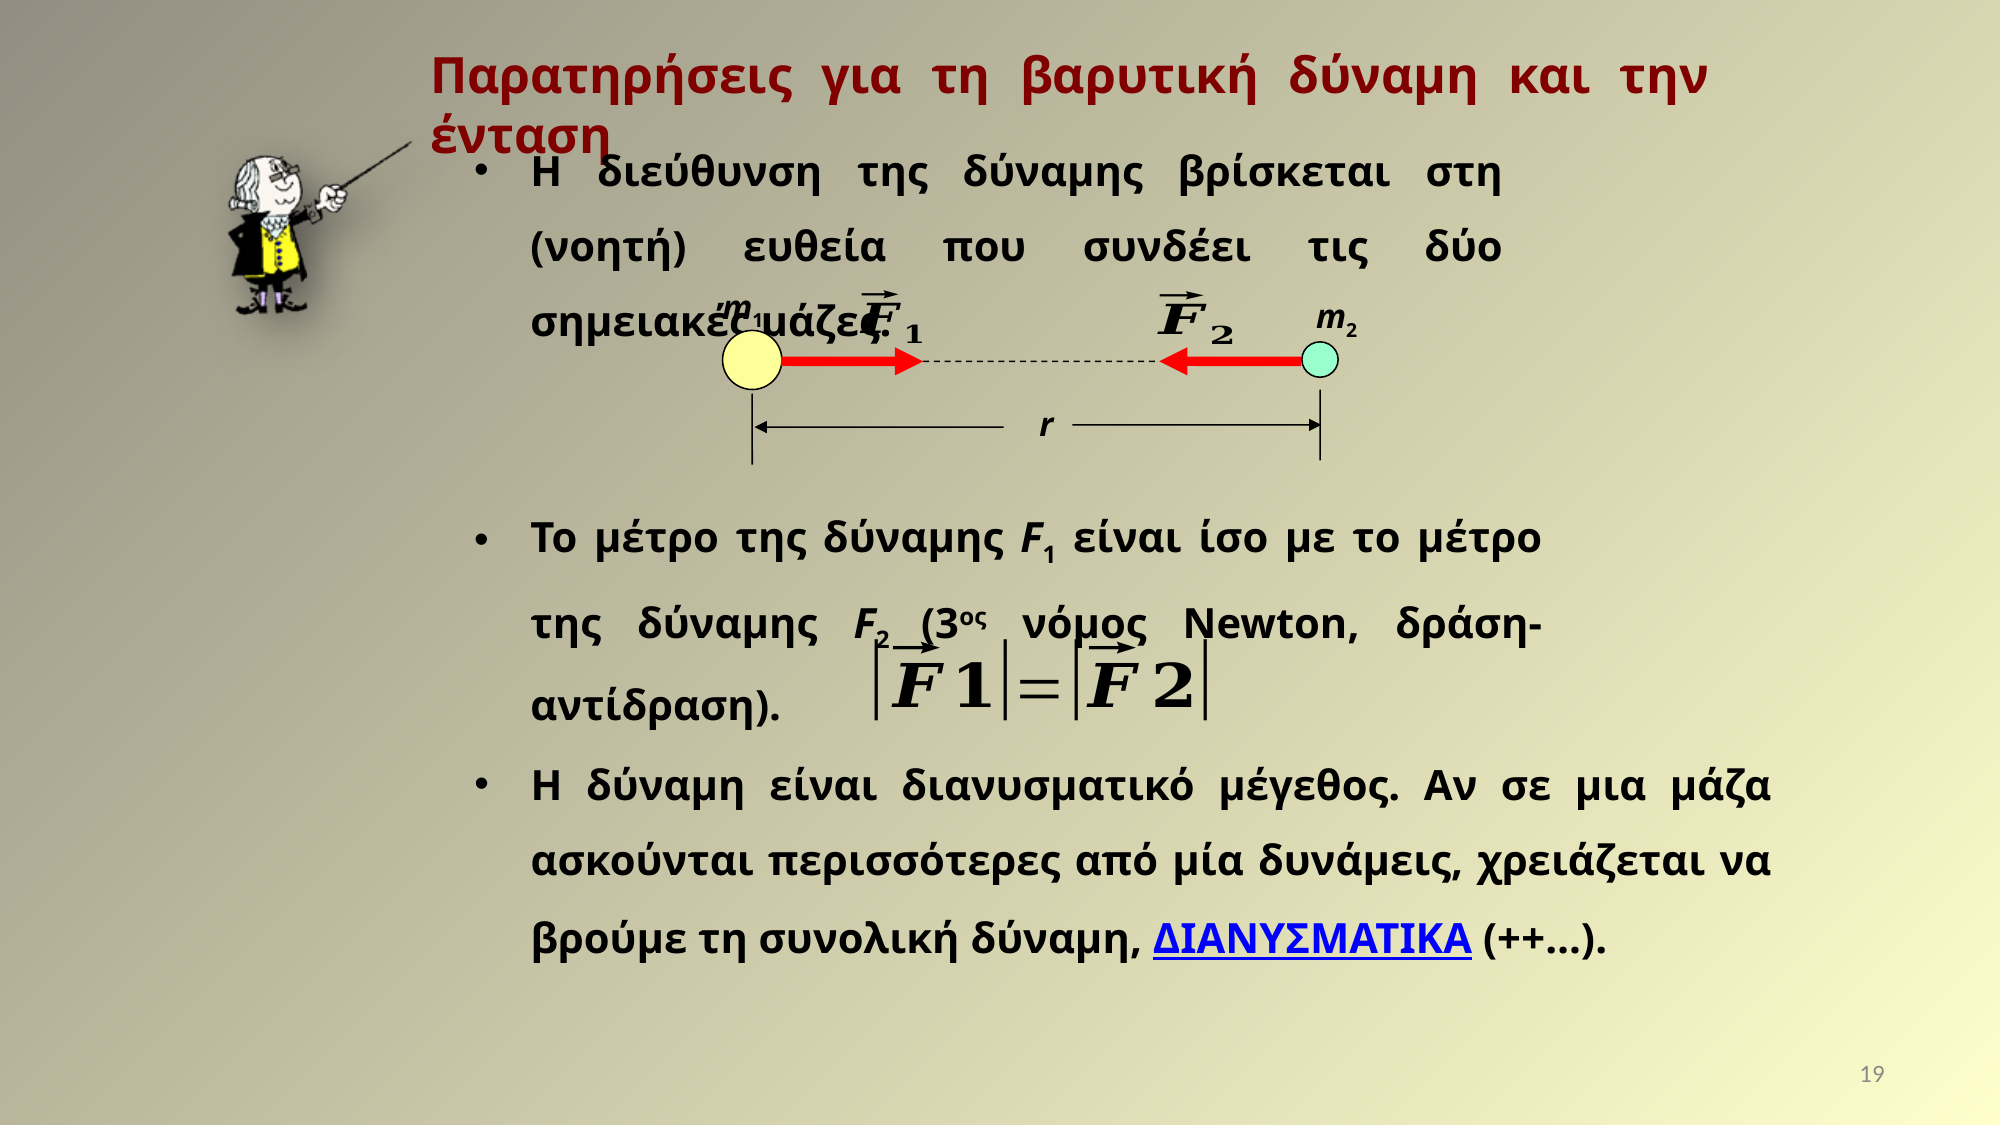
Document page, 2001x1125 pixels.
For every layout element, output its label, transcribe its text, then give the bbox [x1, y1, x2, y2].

slide_number 19 [1433, 1042, 1900, 1103]
text_box Η διεύθυνση της δύναμης βρίσκεται στη (νοητή) ευθεία που συνδέει τις δύο σημειακές μάζες. [459, 111, 1518, 352]
text_box Παρατηρήσεις για τη βαρυτική δύναμη και την ένταση [415, 36, 1725, 171]
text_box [780, 288, 1302, 362]
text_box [707, 278, 1385, 465]
picture [215, 135, 416, 328]
text_box Το μέτρο της δύναμης F1 είναι ίσο με το μέτρο της δύναμης F2 (3ος νόμος Newton, δράση-αντίδραση). [459, 475, 1557, 736]
